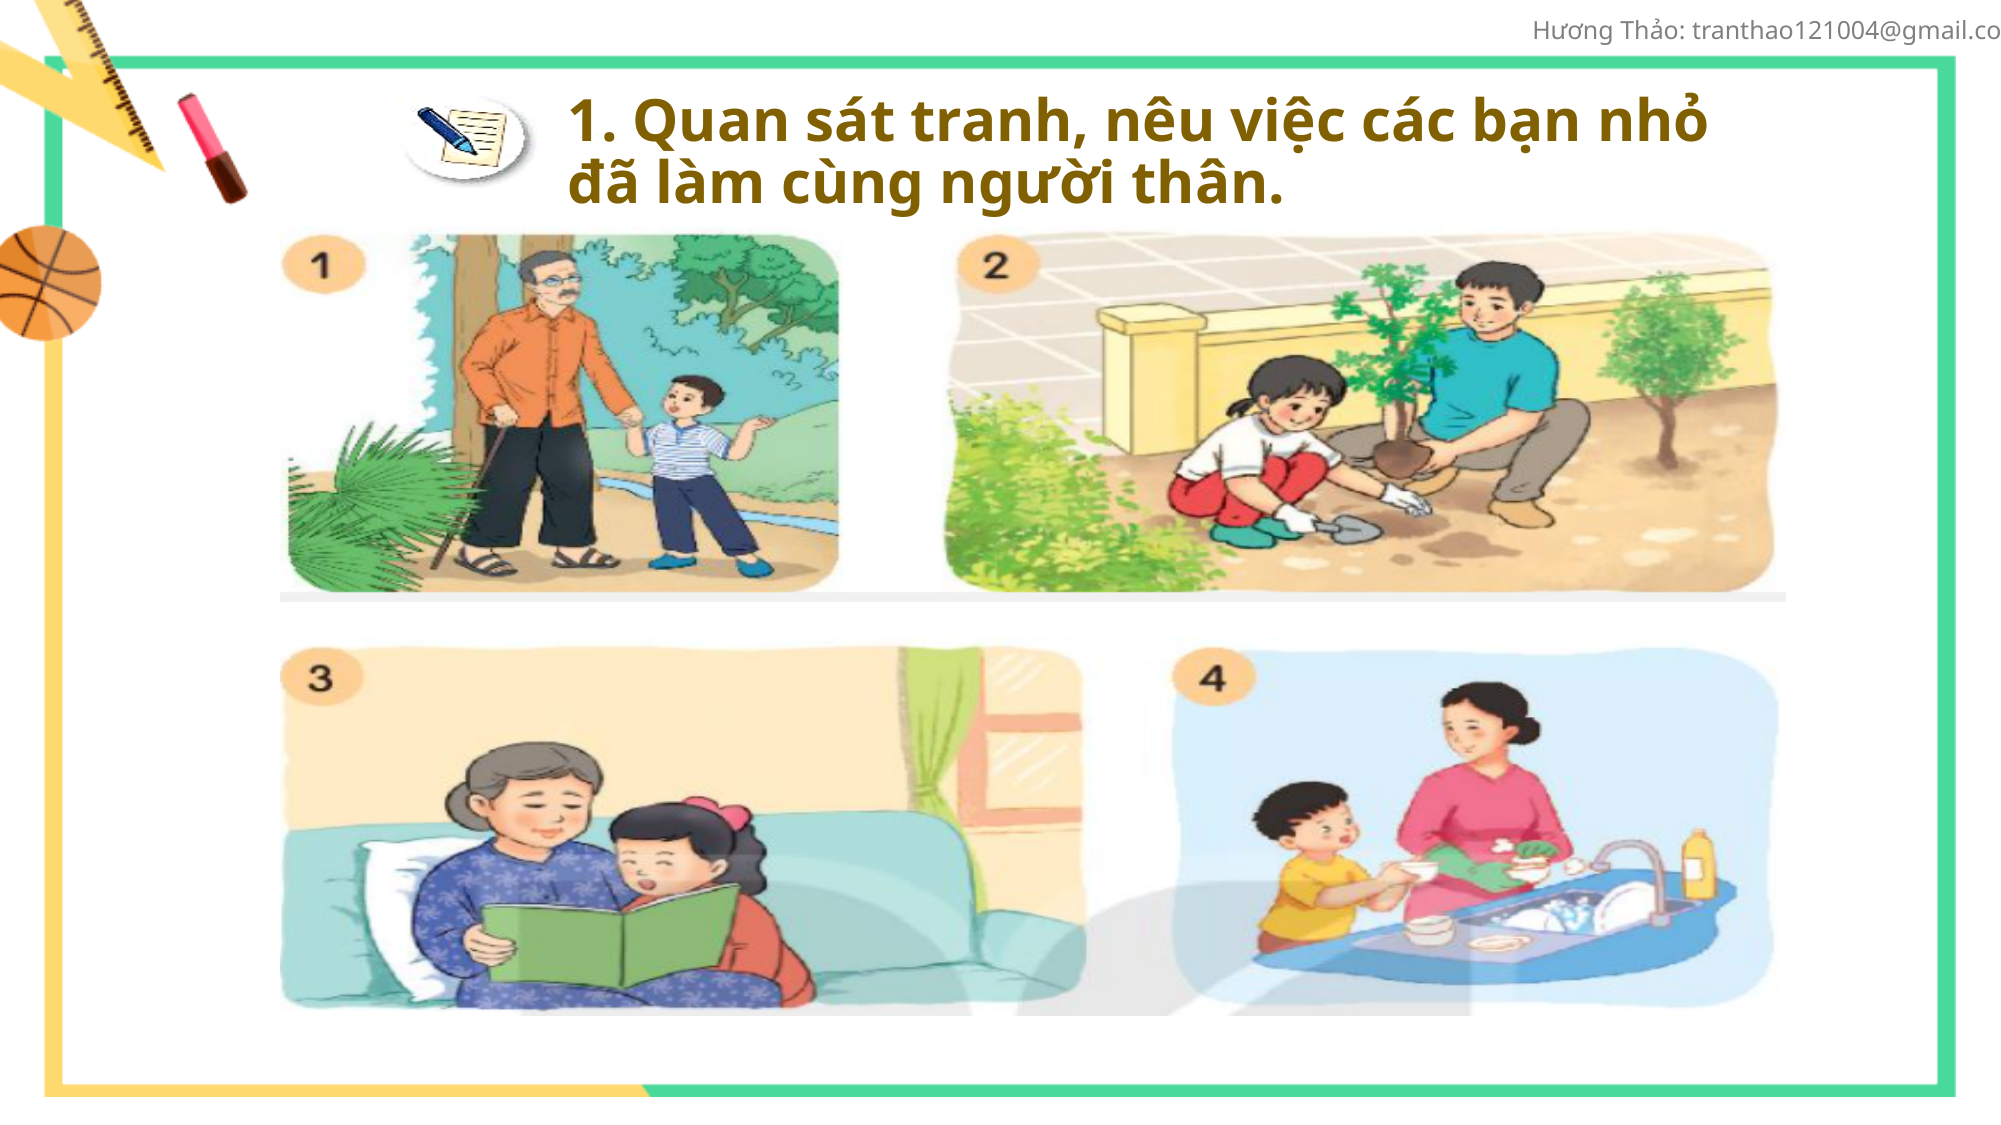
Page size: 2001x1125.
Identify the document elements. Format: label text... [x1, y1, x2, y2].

text_box 1. Quan sát tranh, nêu việc các bạn nhỏ đã làm cùng người thân. [552, 82, 1747, 223]
picture [0, 0, 1954, 1097]
